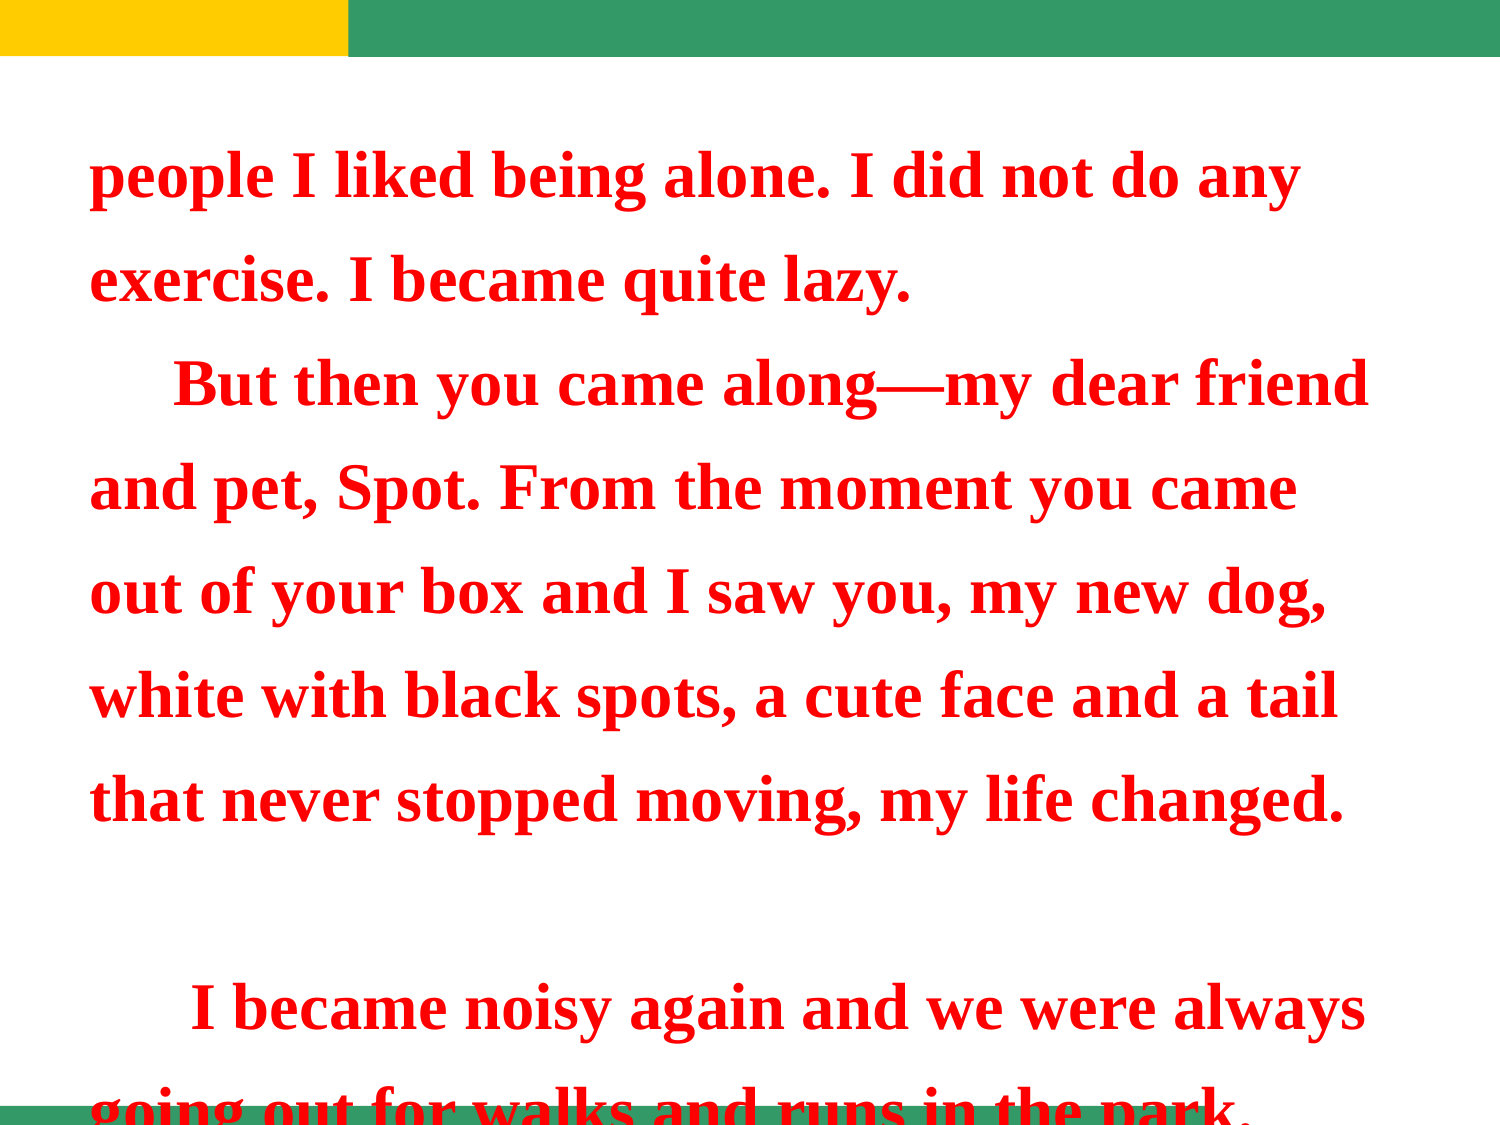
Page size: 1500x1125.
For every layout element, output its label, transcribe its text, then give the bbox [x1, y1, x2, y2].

text_box people I liked being alone. I did not do any exercise. I became quite lazy. But then you came along—my dear friend and pet, Spot. From the moment you came out of your box and I saw you, my new dog, white with black spots, a cute face and a tail that never stopped moving, my life changed. I became noisy again and we were always going out for walks and runs in the park. [75, 99, 1400, 1125]
